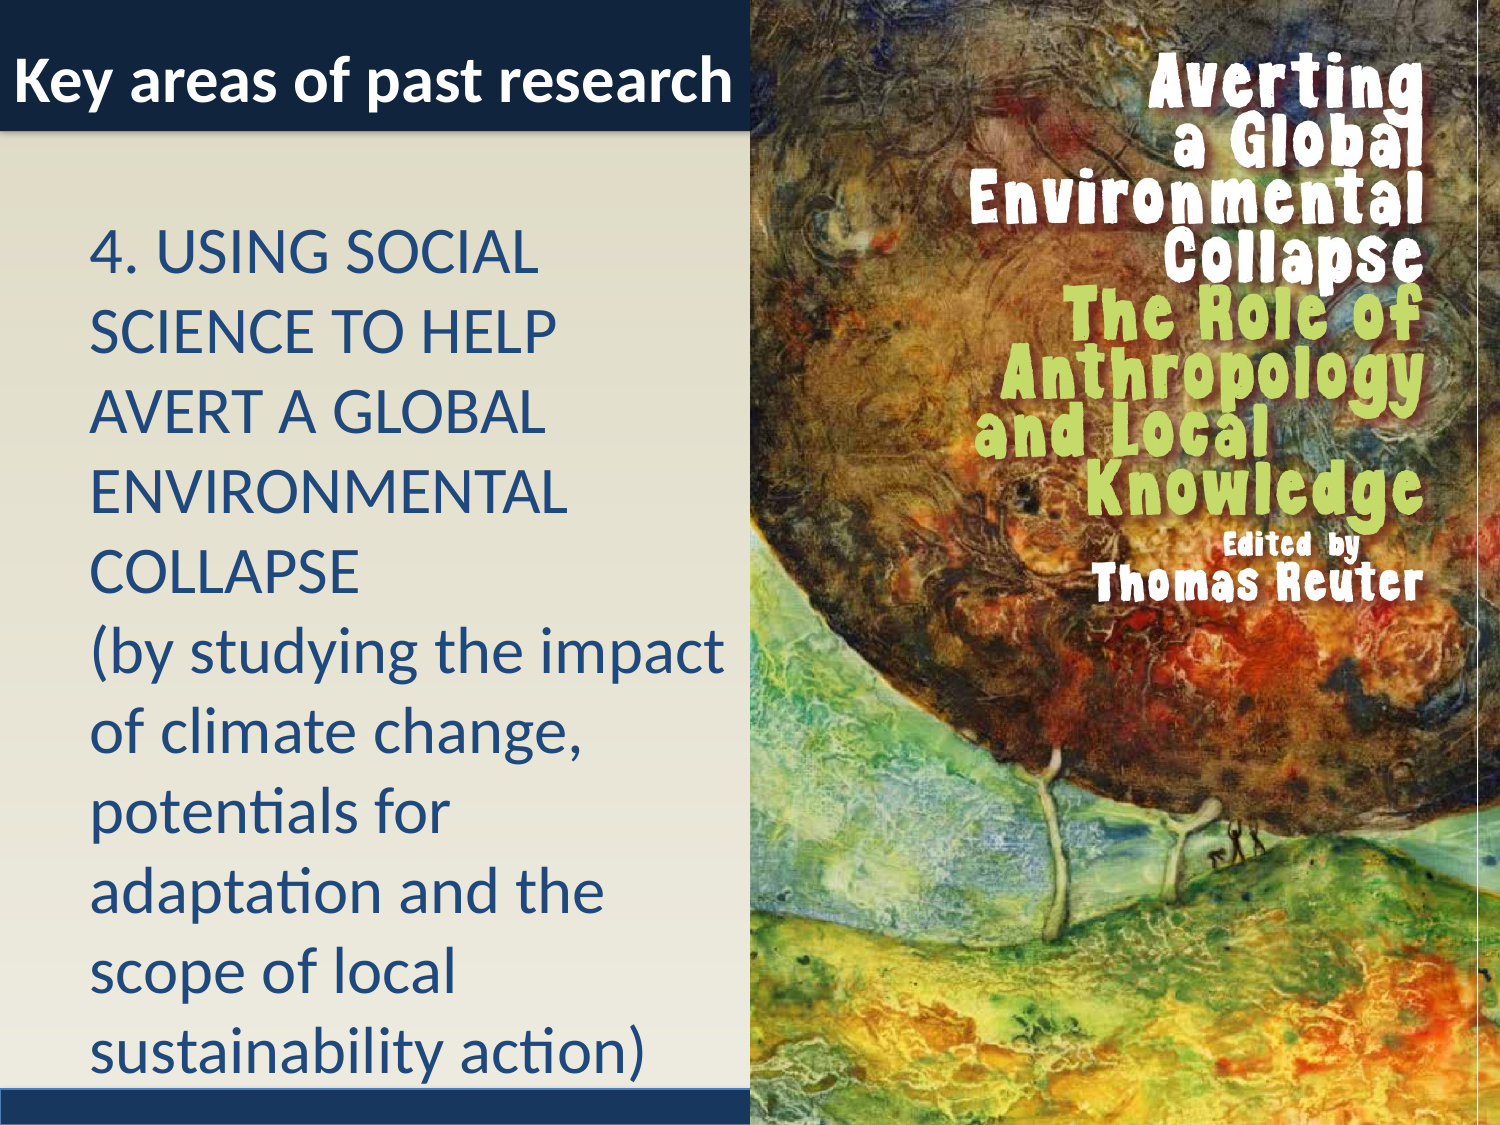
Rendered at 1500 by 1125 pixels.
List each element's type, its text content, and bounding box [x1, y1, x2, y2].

picture [749, 0, 1500, 1125]
text_box 4. USING SOCIAL SCIENCE TO HELP AVERT A GLOBAL ENVIRONMENTAL COLLAPSE (by studying the impact of climate change, potentials for adaptation and the scope of local sustainability action) [0, 124, 744, 1125]
text_box Key areas of past research [0, 28, 744, 124]
